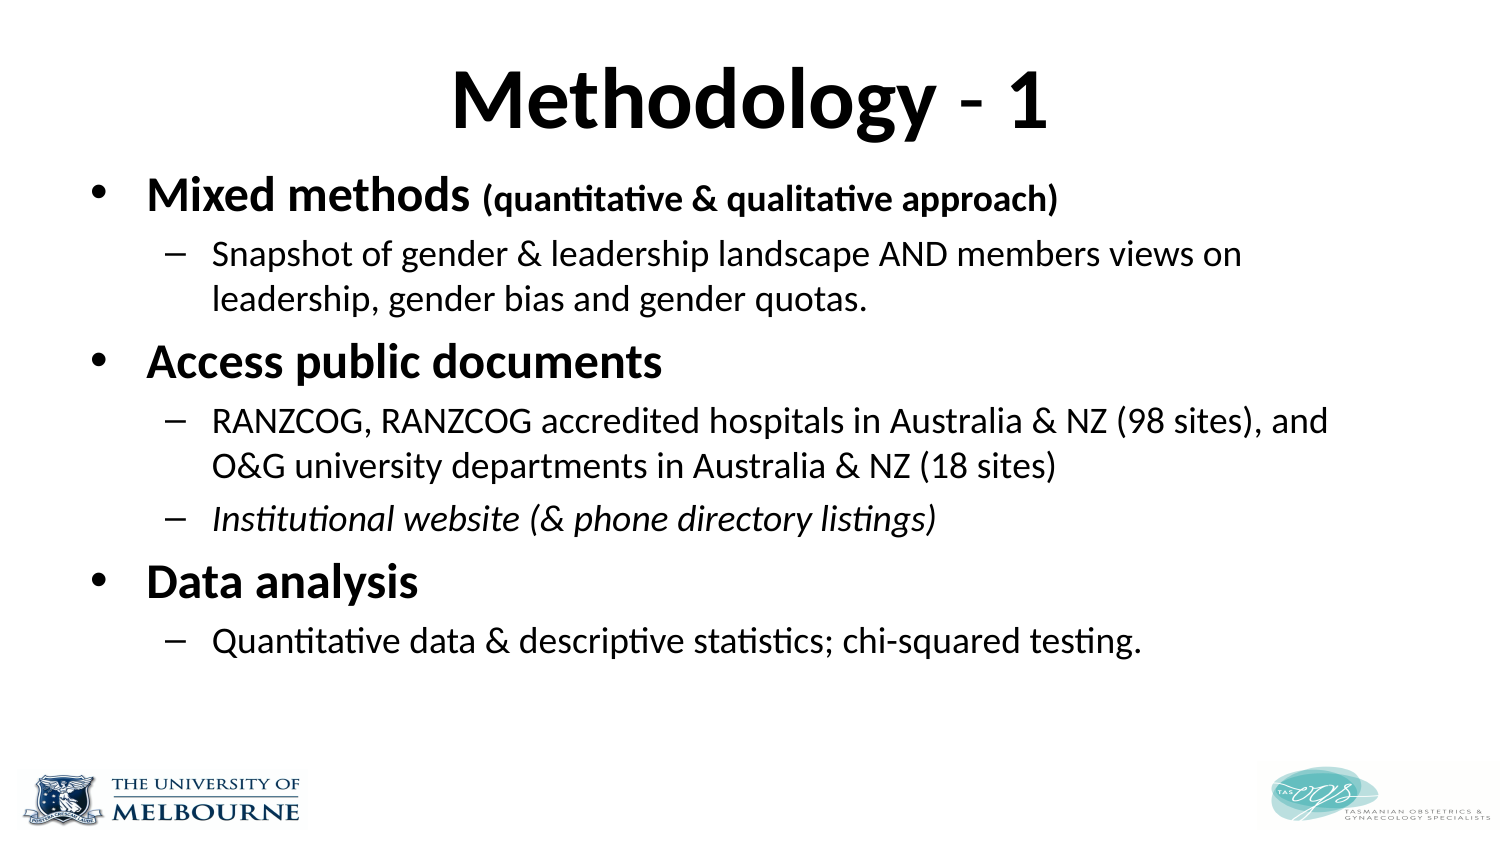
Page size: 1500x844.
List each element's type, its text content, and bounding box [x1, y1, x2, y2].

picture [17, 769, 309, 830]
text_box [453, 78, 484, 140]
picture [1256, 761, 1500, 830]
list Mixed methods (quantitative & qualitative approach) Snapshot of gender & leadership landscape AND members views on leadership, gender bias and gender quotas. Access public documents RANZCOG, RANZCOG accredited hospitals in Australia & NZ (98 sites), and O&G university departments in Australia & NZ (18 sites) Institutional website (& phone directory listings) Data analysis Quantitative data & descriptive statistics; chi-squared testing. [75, 153, 1425, 732]
title Methodology - 1 [75, 33, 1425, 153]
